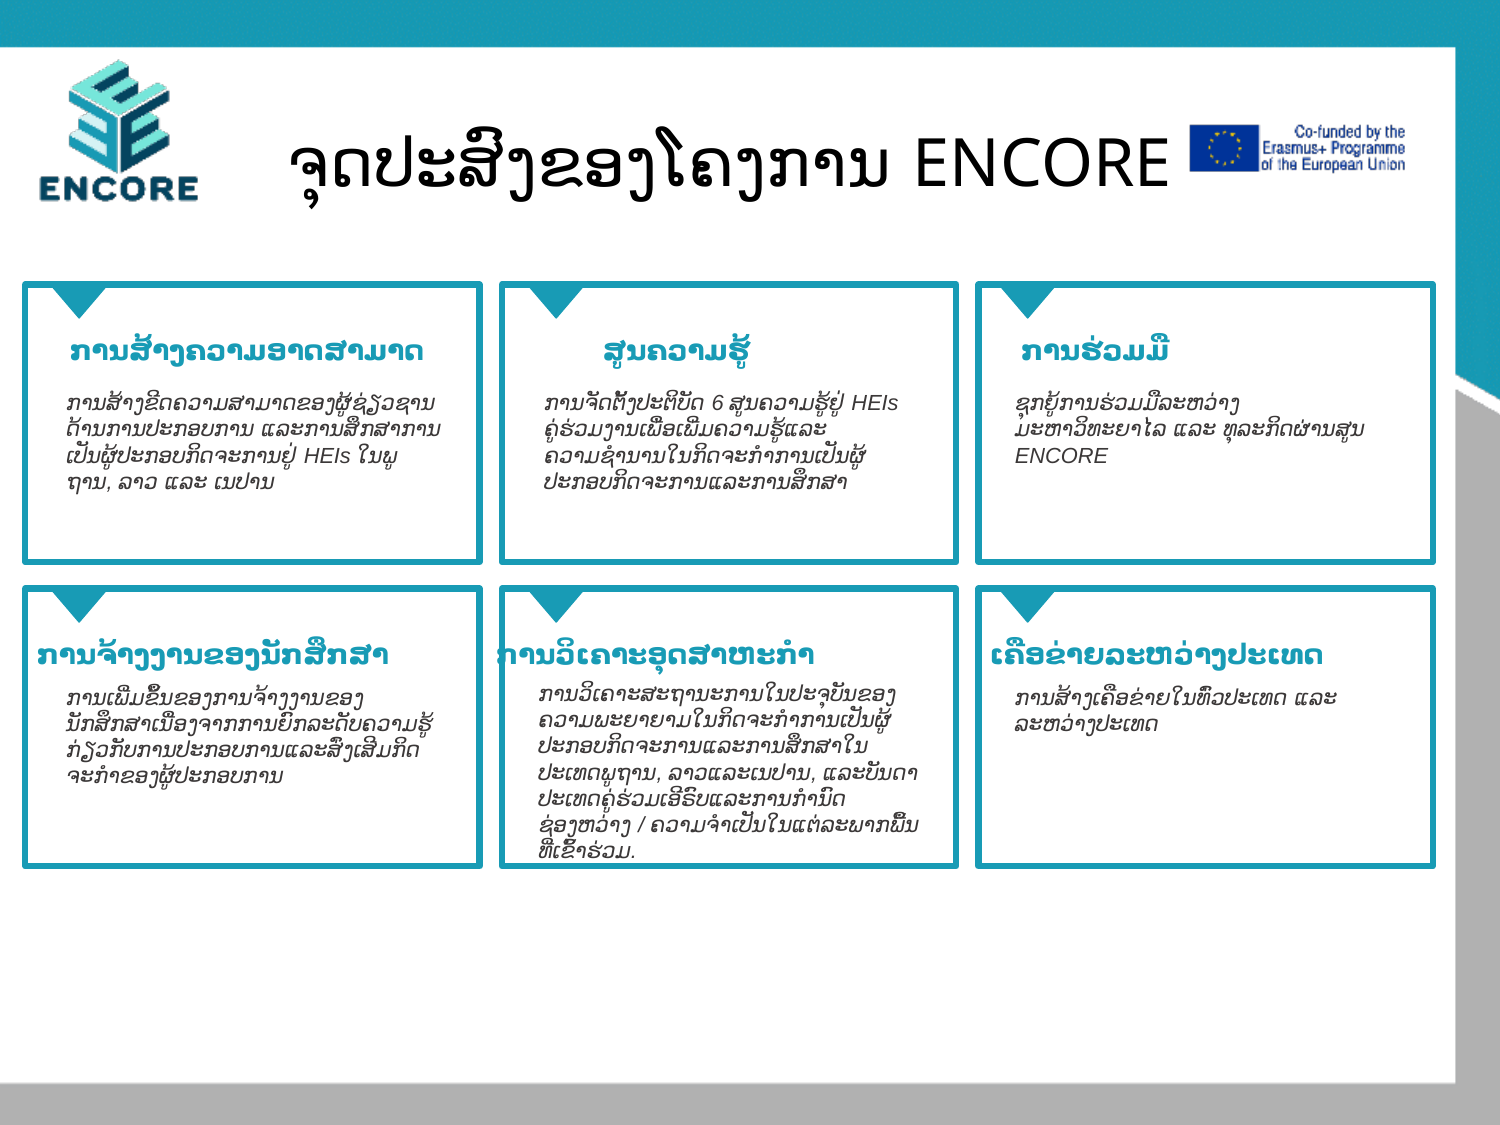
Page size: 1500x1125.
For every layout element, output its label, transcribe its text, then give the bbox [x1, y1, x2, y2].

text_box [25, 588, 480, 867]
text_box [978, 588, 1433, 867]
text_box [978, 284, 1433, 563]
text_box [25, 284, 480, 563]
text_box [501, 284, 957, 563]
picture [0, 0, 1500, 1125]
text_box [498, 588, 957, 873]
title ຈຸດປະສົງຂອງໂຄງການ ENCORE [272, 99, 1206, 231]
